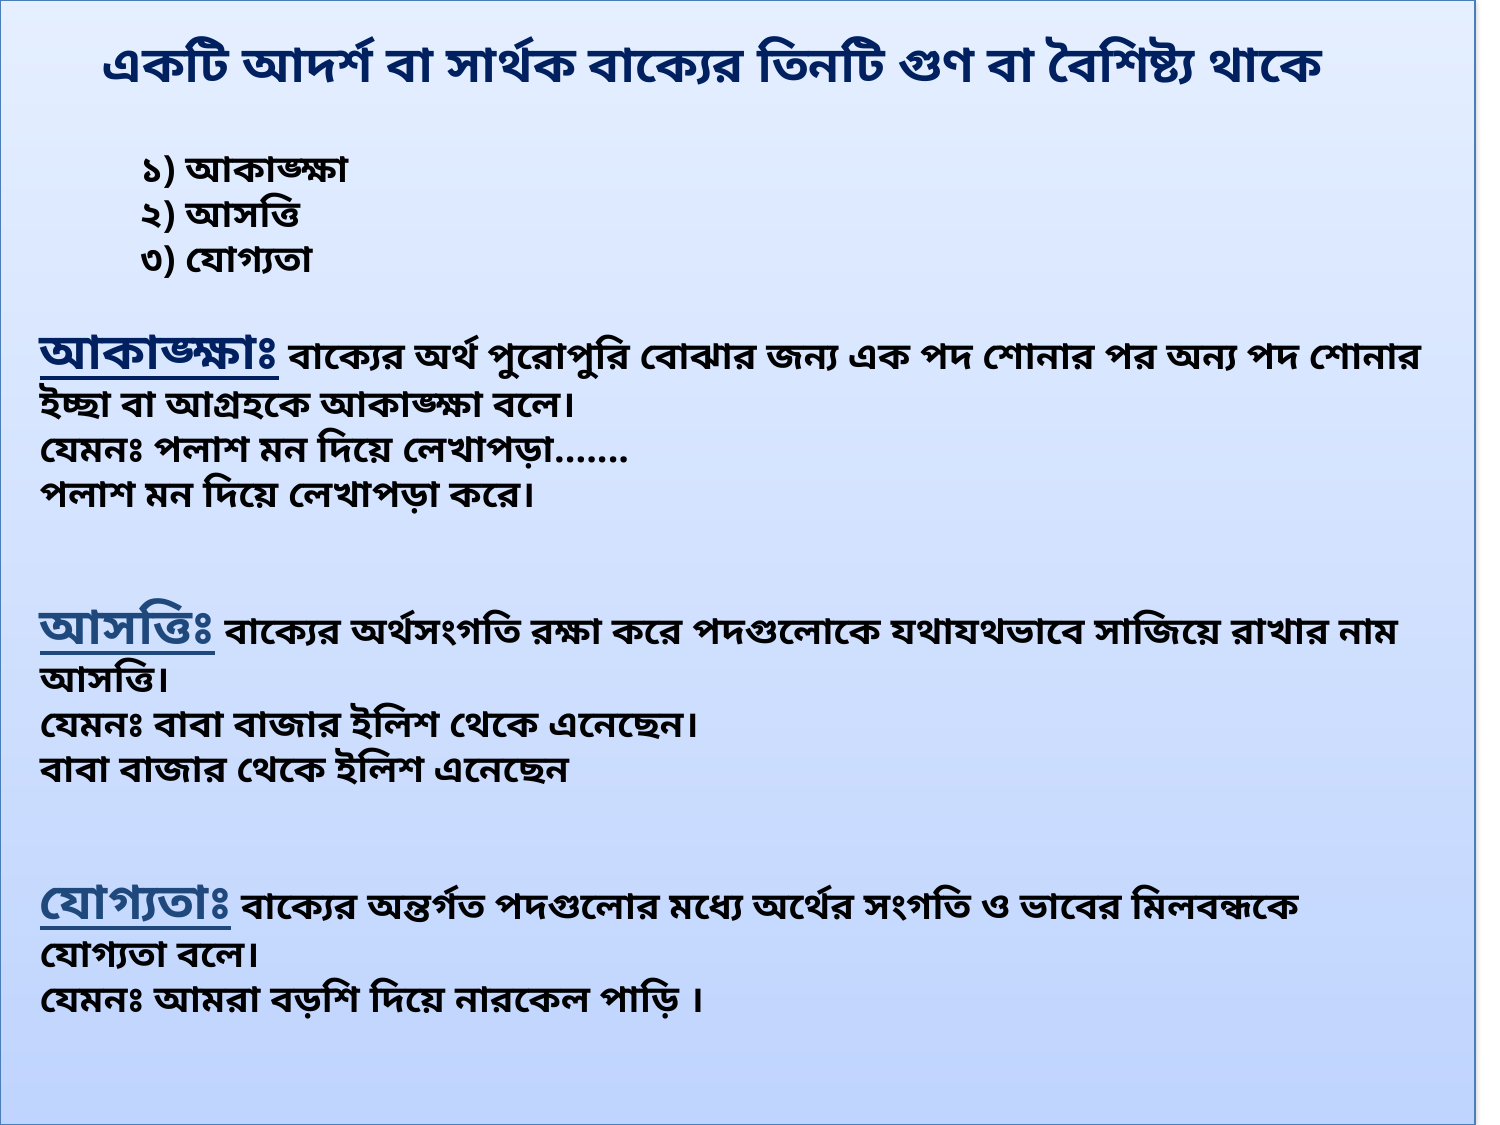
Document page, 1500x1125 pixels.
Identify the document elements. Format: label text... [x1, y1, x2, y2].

text_box [0, 0, 1476, 1125]
text_box আসত্তিঃ বাক্যের অর্থসংগতি রক্ষা করে পদগুলোকে যথাযথভাবে সাজিয়ে রাখার নাম আসত্তি। যেমনঃ বাবা বাজার ইলিশ থেকে এনেছেন। বাবা বাজার থেকে ইলিশ এনেছেন [24, 587, 1425, 798]
text_box যোগ্যতাঃ বাক্যের অন্তর্গত পদগুলোর মধ্যে অর্থের সংগতি ও ভাবের মিলবন্ধকে যোগ্যতা বলে। যেমনঃ আমরা বড়শি দিয়ে নারকেল পাড়ি । [24, 862, 1400, 1028]
text_box ১) আকাঙ্ক্ষা ২) আসত্তি ৩) যোগ্যতা [124, 137, 1313, 288]
text_box আকাঙ্ক্ষাঃ বাক্যের অর্থ পুরোপুরি বোঝার জন্য এক পদ শোনার পর অন্য পদ শোনার ইচ্ছা বা আগ্রহকে আকাঙ্ক্ষা বলে। যেমনঃ পলাশ মন দিয়ে লেখাপড়া....... পলাশ মন দিয়ে লেখাপড়া করে। [24, 312, 1463, 523]
text_box একটি আদর্শ বা সার্থক বাক্যের তিনটি গুণ বা বৈশিষ্ট্য থাকে [87, 24, 1500, 100]
